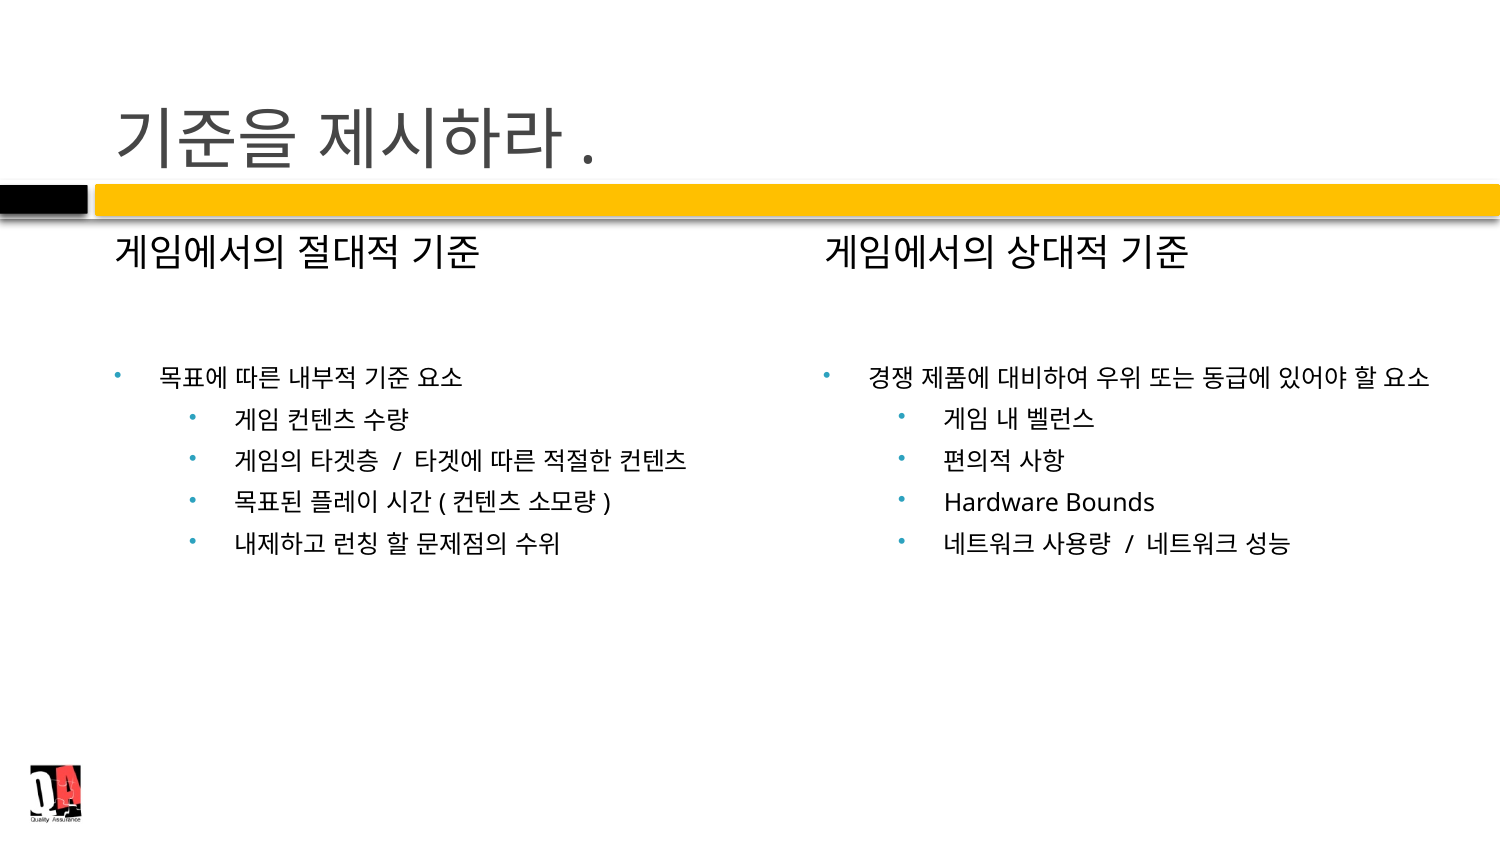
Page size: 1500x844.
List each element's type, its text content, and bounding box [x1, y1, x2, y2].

title 기준을 제시하라. [99, 19, 1438, 185]
text_box 목표에 따른 내부적 기준 요소 게임 컨텐츠 수량 게임의 타겟층 / 타겟에 따른 적절한 컨텐츠 목표된 플레이 시간(컨텐츠 소모량) 내제하고 런칭 할 문제점의 수위 [99, 196, 738, 722]
picture [29, 764, 83, 824]
text_box 경쟁 제품에 대비하여 우위 또는 동급에 있어야 할 요소 게임 내 벨런스 편의적 사항 Hardware Bounds 네트워크 사용량 / 네트워크 성능 [809, 196, 1447, 722]
